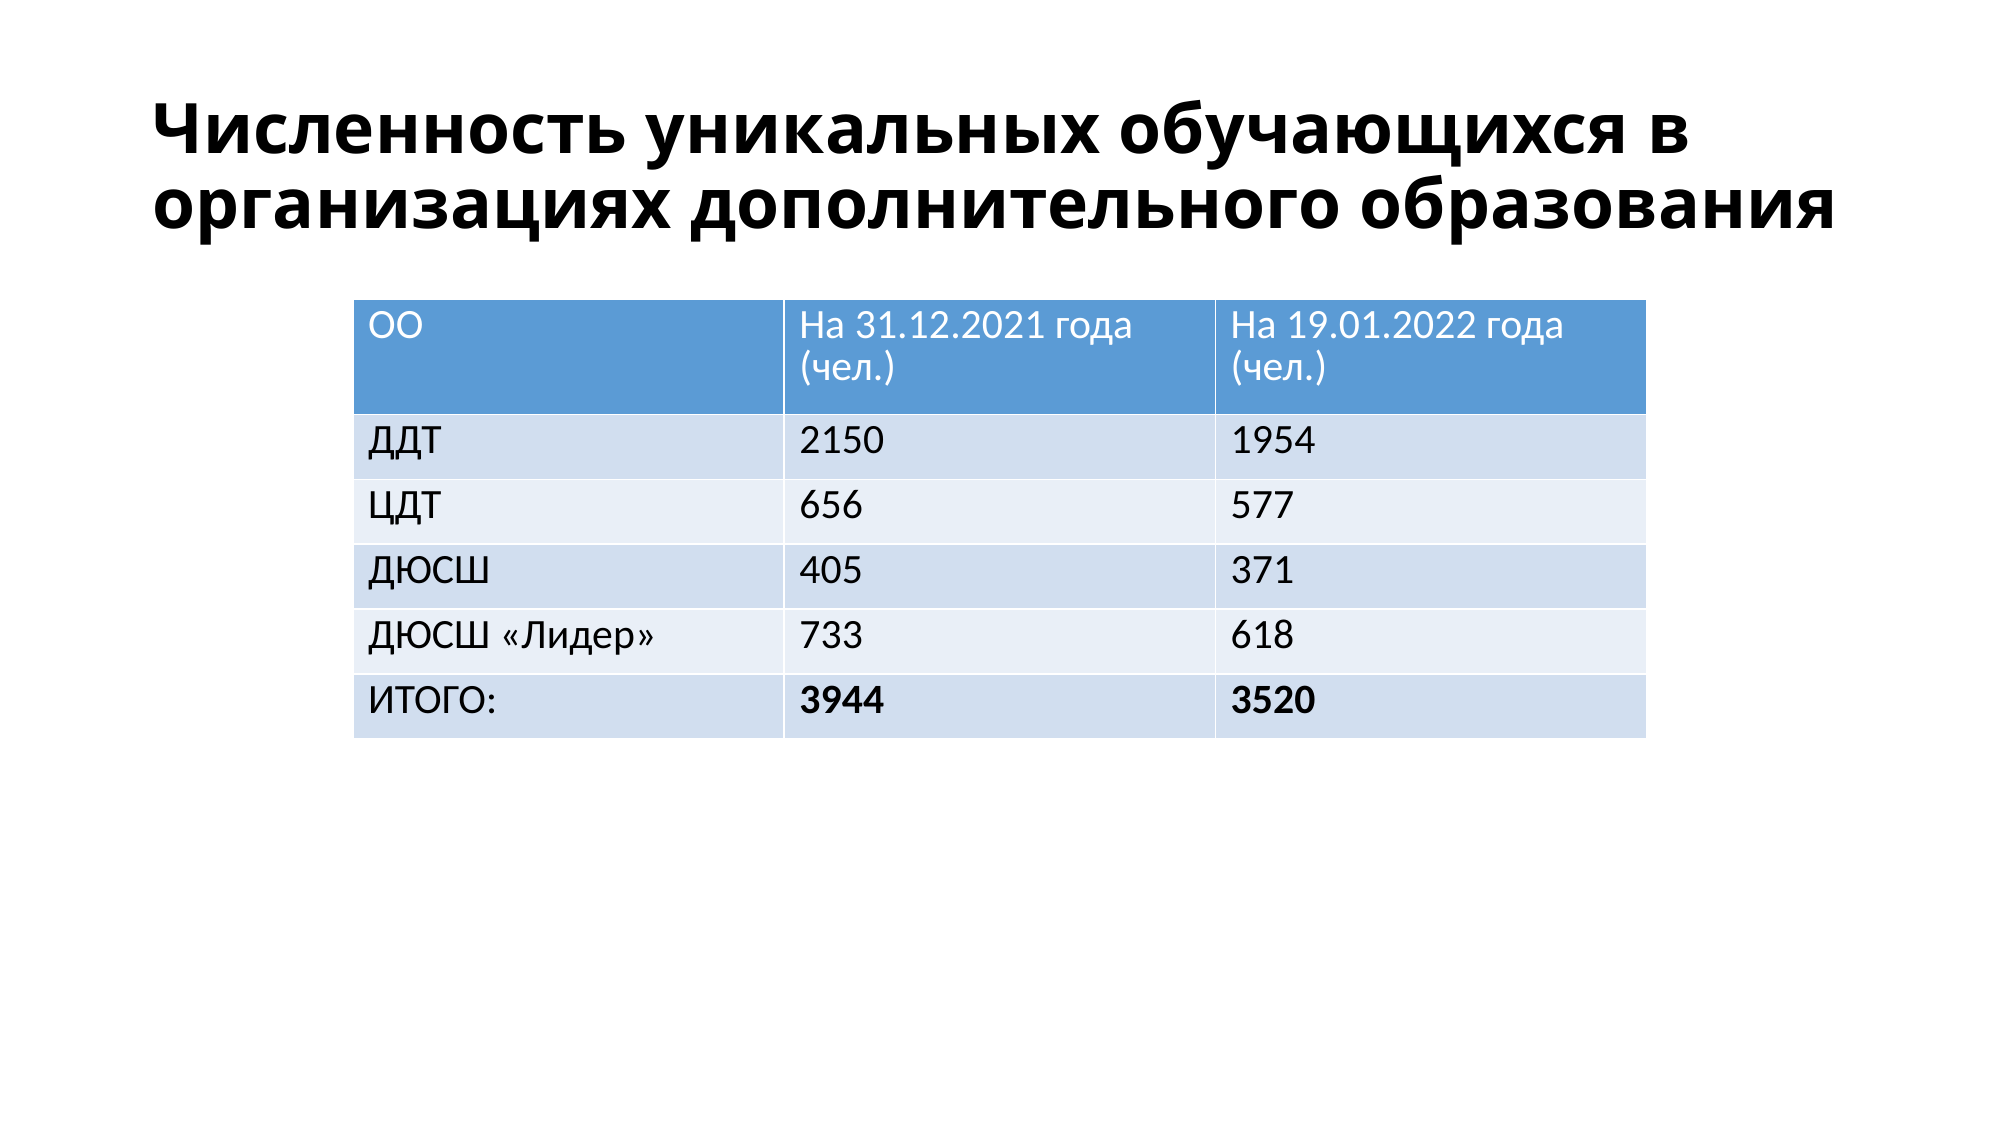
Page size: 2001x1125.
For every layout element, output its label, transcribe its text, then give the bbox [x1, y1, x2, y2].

table_cell 2150 [785, 415, 1215, 479]
table_cell 1954 [1216, 415, 1646, 479]
table_header На 31.12.2021 года (чел.) [785, 300, 1215, 414]
table_cell ДЮСШ «Лидер» [354, 610, 783, 673]
title Численность уникальных обучающихся в организациях дополнительного образования [137, 59, 1863, 278]
table_cell ДЮСШ [354, 545, 783, 608]
table_cell 656 [785, 480, 1215, 543]
table_cell 733 [785, 610, 1215, 673]
table_cell 3520 [1216, 675, 1646, 738]
table_cell ИТОГО: [354, 675, 783, 738]
table_cell 3944 [785, 675, 1215, 738]
table_header ОО [354, 300, 783, 414]
table_cell 405 [785, 545, 1215, 608]
table_header На 19.01.2022 года (чел.) [1216, 300, 1646, 414]
table_cell 577 [1216, 480, 1646, 543]
table_cell 618 [1216, 610, 1646, 673]
table_cell ЦДТ [354, 480, 783, 543]
table_cell ДДТ [354, 415, 783, 479]
table_cell 371 [1216, 545, 1646, 608]
